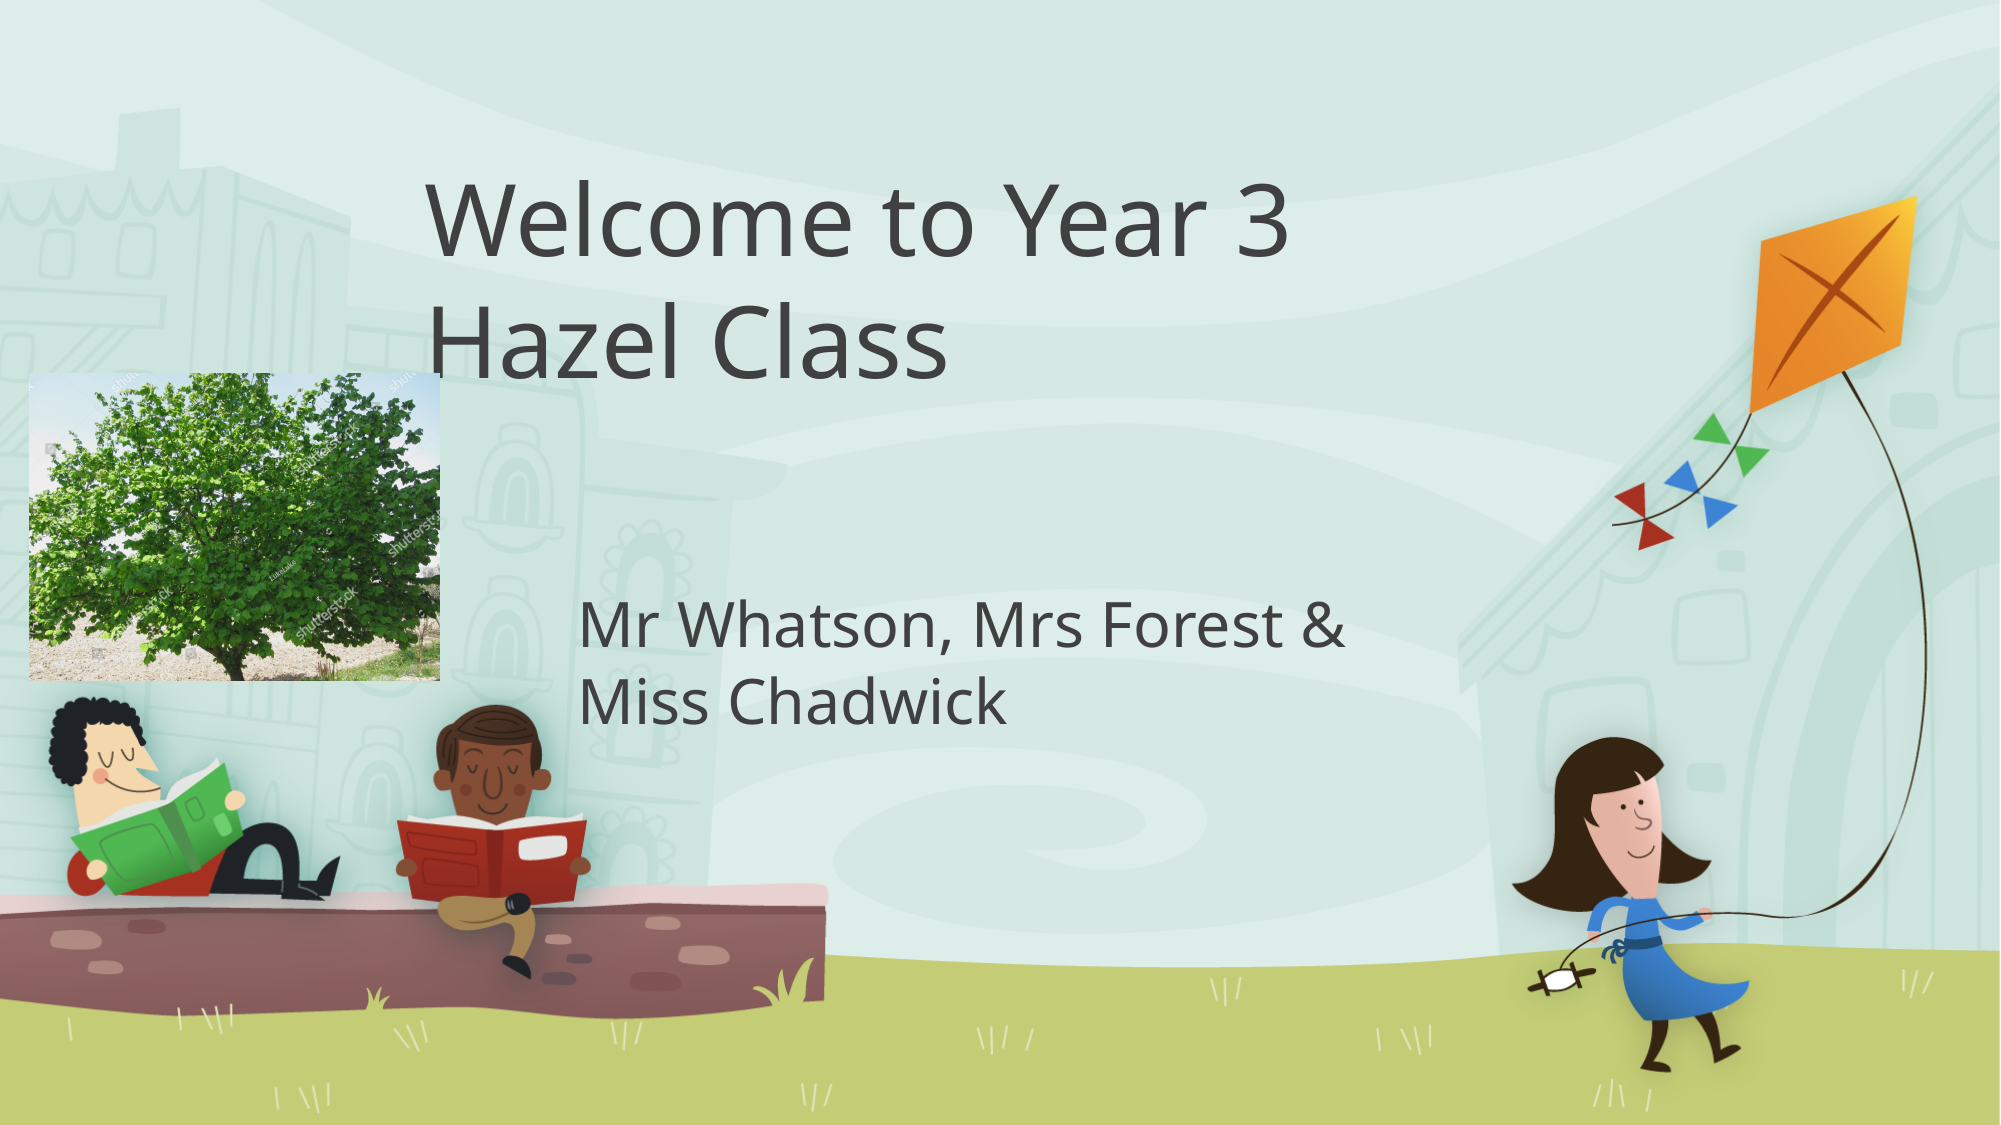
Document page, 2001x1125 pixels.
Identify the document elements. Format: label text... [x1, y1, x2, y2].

subtitle Mr Whatson, Mrs Forest & Miss Chadwick [562, 410, 1556, 884]
title Welcome to Year 3 Hazel Class [409, 66, 1439, 411]
picture [0, 0, 2000, 1125]
